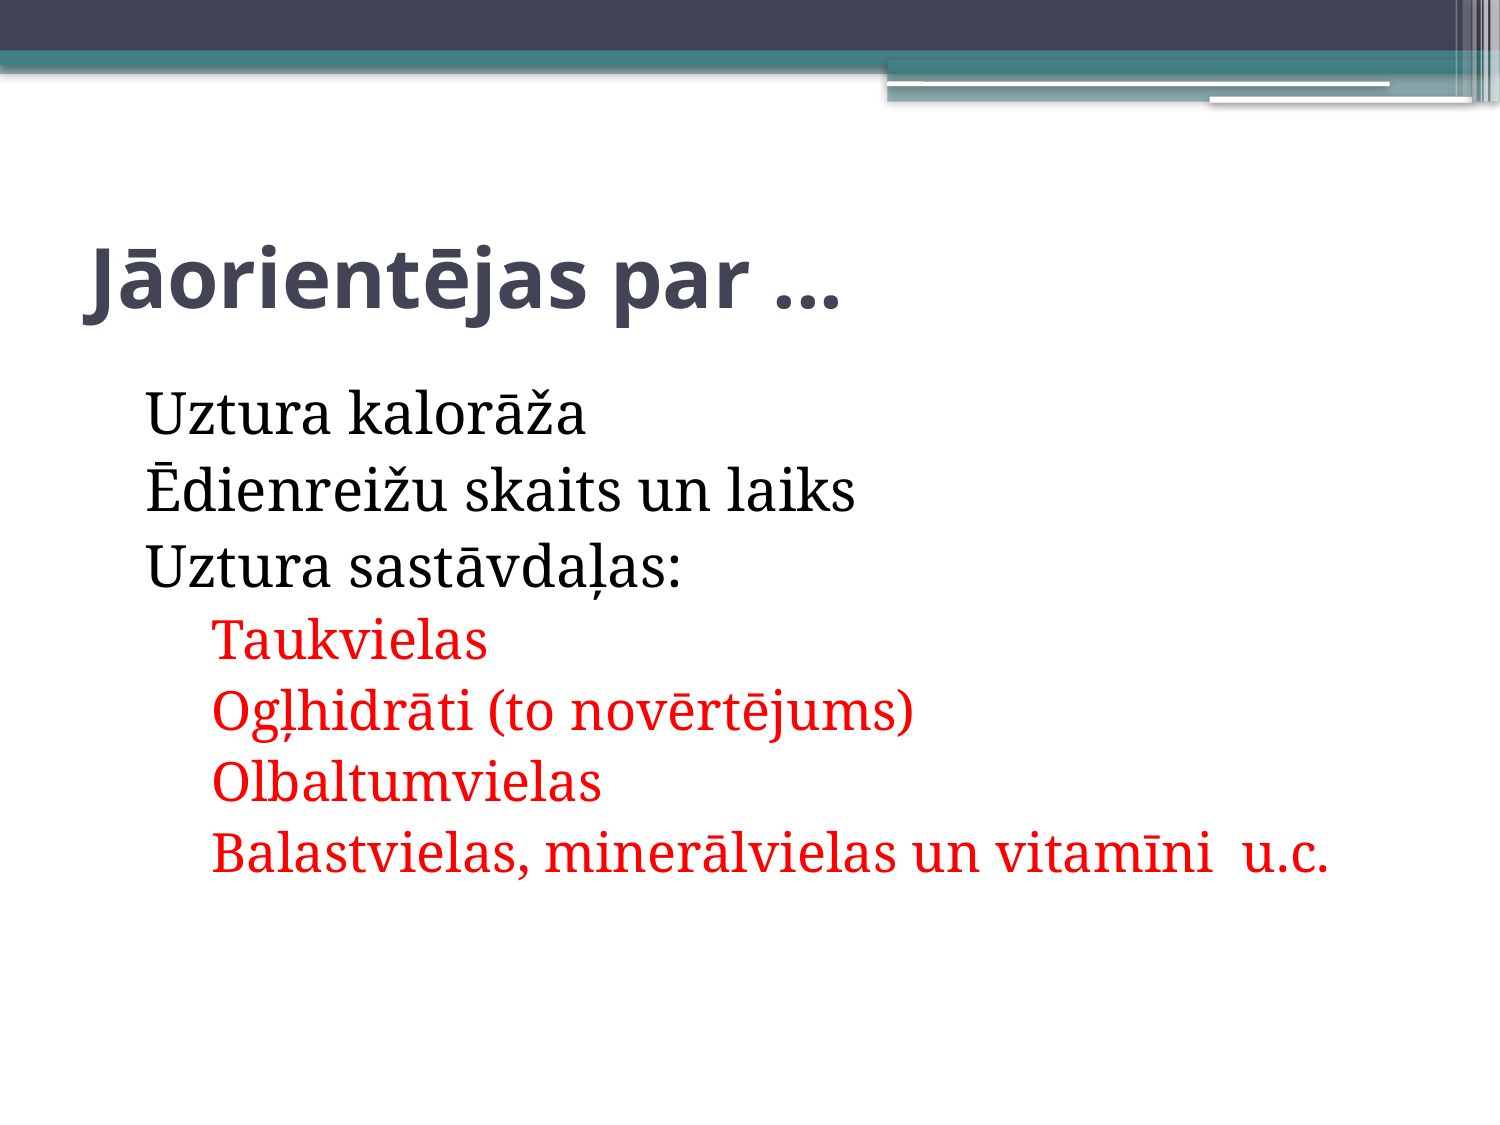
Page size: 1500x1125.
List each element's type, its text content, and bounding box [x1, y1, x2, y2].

list Uztura kalorāža Ēdienreižu skaits un laiks Uztura sastāvdaļas: Taukvielas Ogļhidrāti (to novērtējums) Olbaltumvielas Balastvielas, minerālvielas un vitamīni u.c. [75, 368, 1425, 1079]
title Jāorientējas par ... [75, 187, 1425, 363]
